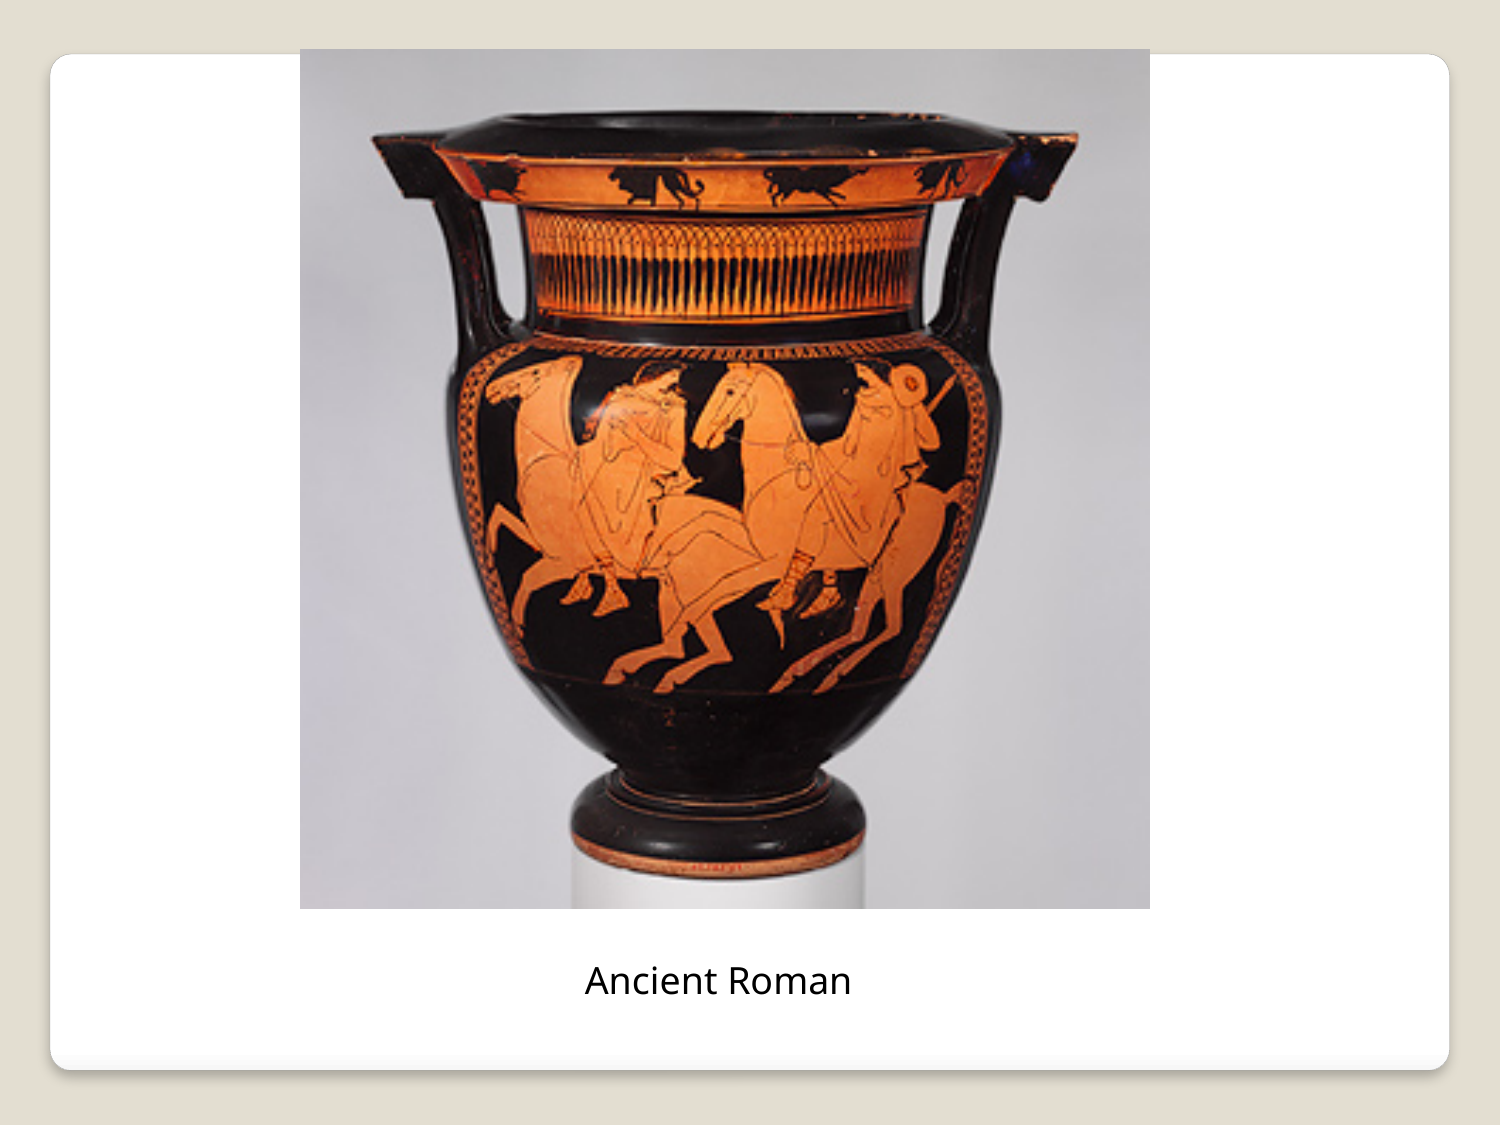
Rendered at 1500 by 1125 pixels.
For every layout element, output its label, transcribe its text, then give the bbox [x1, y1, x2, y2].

text_box Ancient Roman [287, 949, 1150, 1010]
picture [299, 49, 1151, 909]
